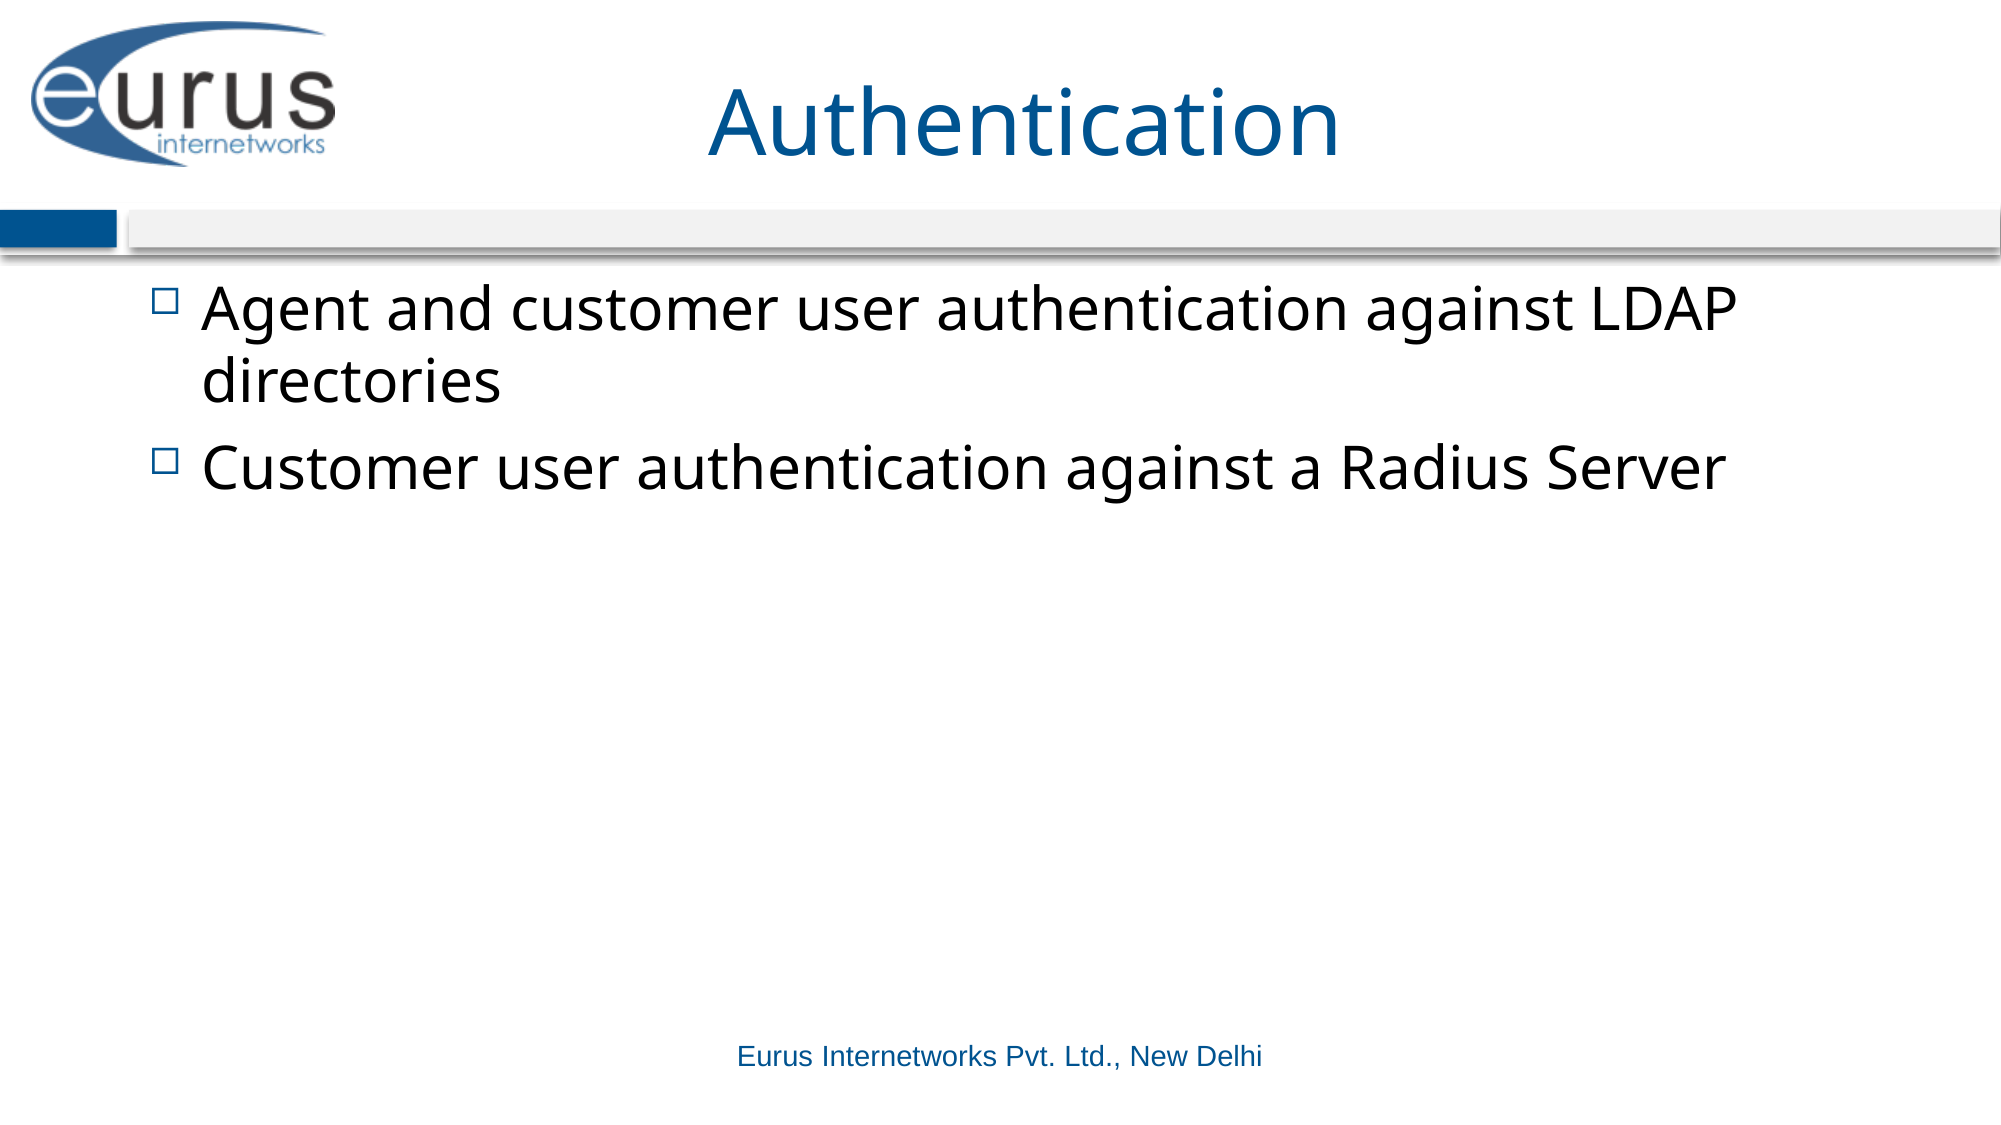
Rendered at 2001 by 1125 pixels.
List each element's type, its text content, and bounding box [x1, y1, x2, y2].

list Agent and customer user authentication against LDAP directories Customer user authentication against a Radius Server [134, 262, 1918, 1000]
title Authentication [134, 37, 1918, 200]
text_box Eurus Internetworks Pvt. Ltd., New Delhi [0, 1024, 2000, 1085]
picture [31, 21, 335, 167]
